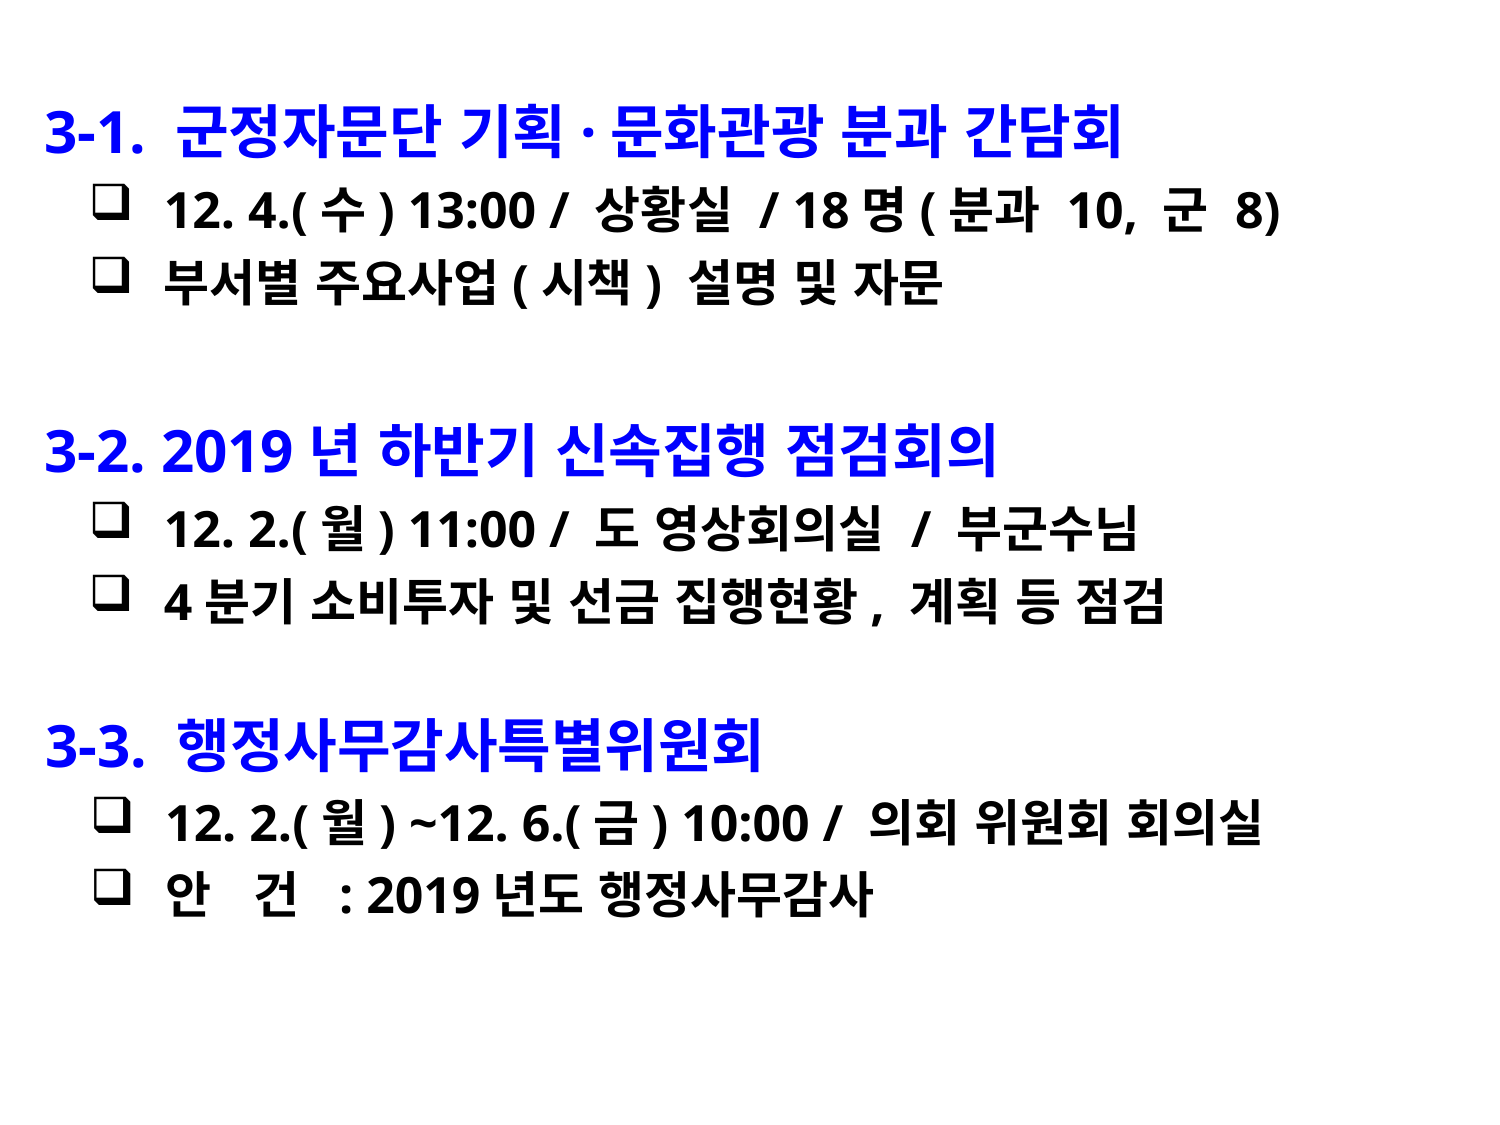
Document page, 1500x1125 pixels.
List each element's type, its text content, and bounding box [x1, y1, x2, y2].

text_box 3-2. 2019년 하반기 신속집행 점검회의 12. 2.(월) 11:00 / 도 영상회의실 / 부군수님 4분기 소비투자 및 선금 집행현황, 계획 등 점검 [0, 385, 1500, 645]
text_box 3-3. 행정사무감사특별위원회 12. 2.(월) ~12. 6.(금) 10:00 / 의회 위원회 회의실 안 건 : 2019년도 행정사무감사 [0, 680, 1499, 977]
text_box 3-1. 군정자문단 기획·문화관광 분과 간담회 12. 4.(수) 13:00 / 상황실 / 18명(분과 10, 군 8) 부서별 주요사업(시책) 설명 및 자문 [0, 66, 1500, 327]
